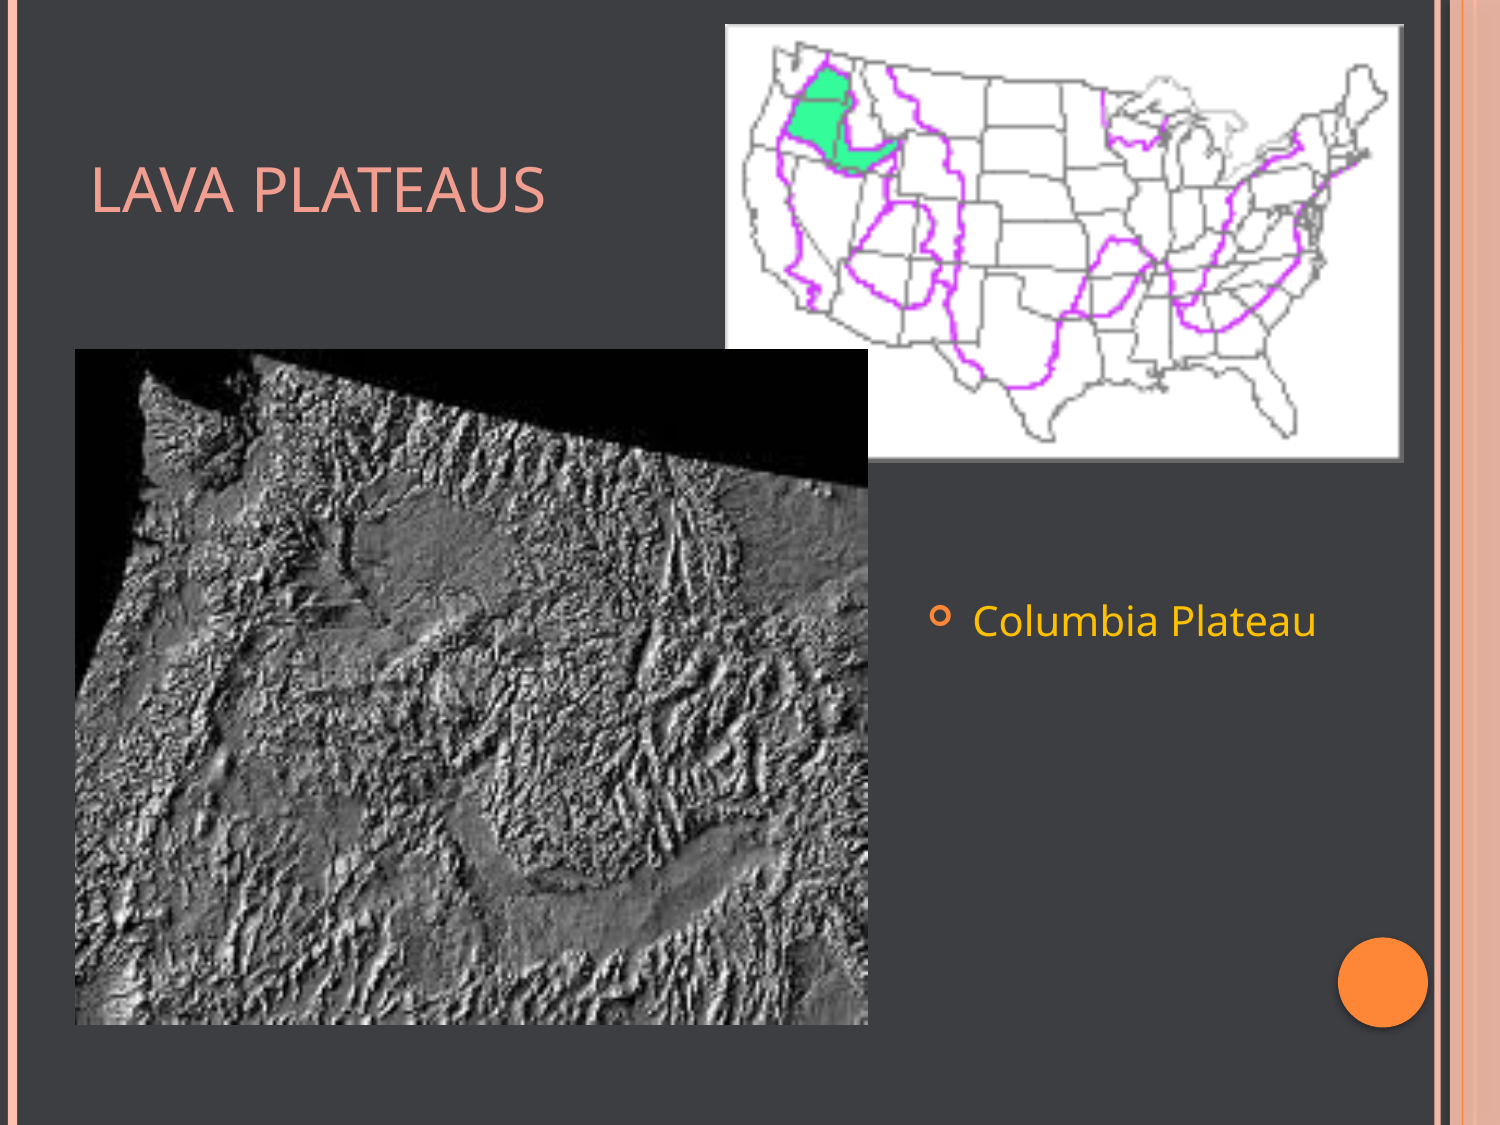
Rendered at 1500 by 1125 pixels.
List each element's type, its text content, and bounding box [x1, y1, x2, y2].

picture [74, 24, 1405, 1026]
list Columbia Plateau [912, 587, 1375, 850]
title Lava Plateaus [75, 45, 718, 233]
